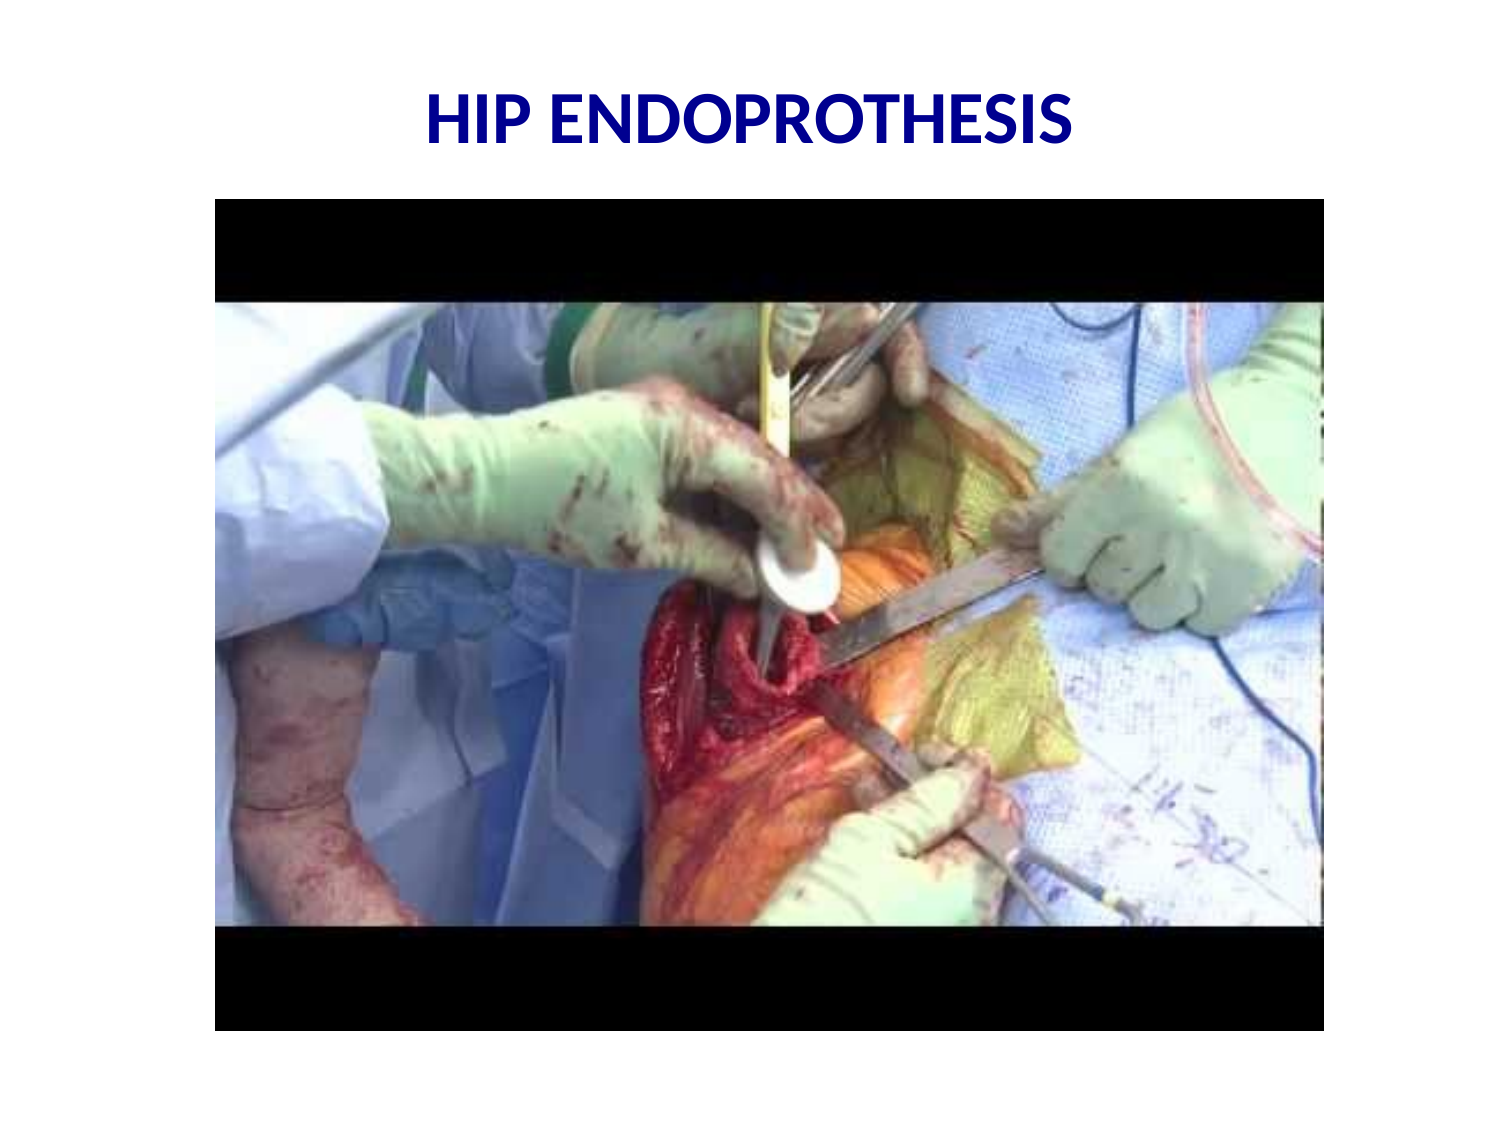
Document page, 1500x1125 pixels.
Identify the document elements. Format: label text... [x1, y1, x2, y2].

picture [215, 199, 1324, 1031]
title HIP ENDOPROTHESIS [75, 19, 1425, 208]
